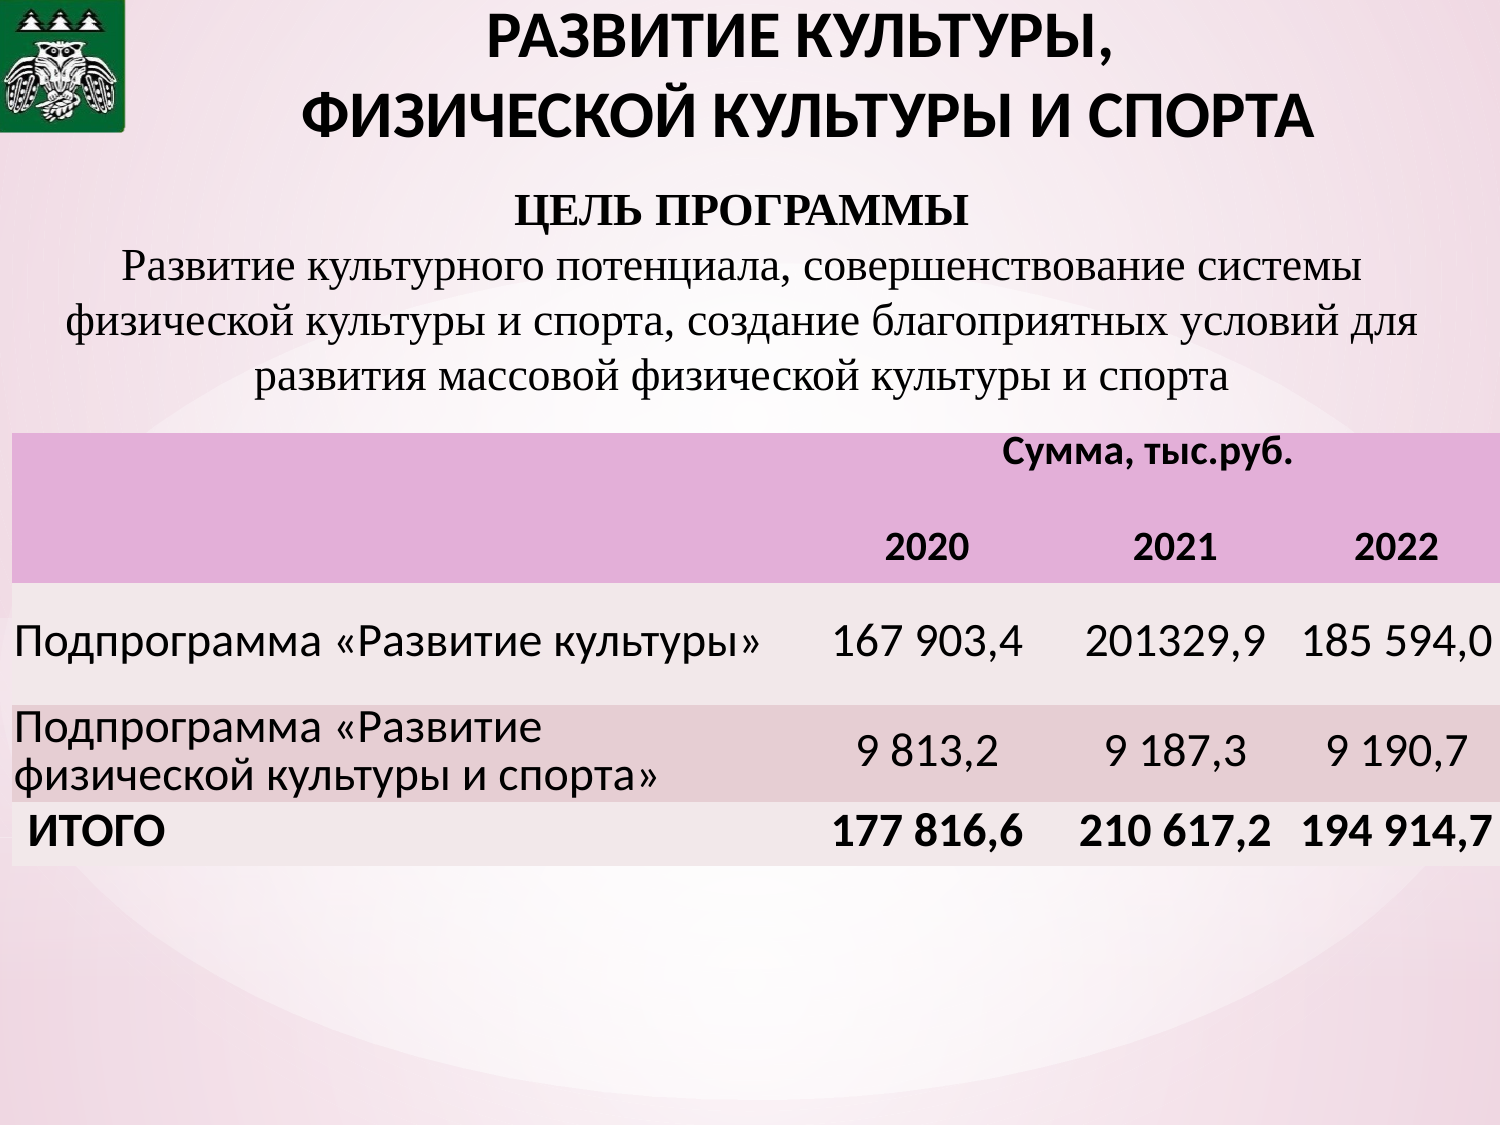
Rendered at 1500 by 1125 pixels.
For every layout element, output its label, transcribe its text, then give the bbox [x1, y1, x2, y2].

table_cell ИТОГО [12, 802, 797, 866]
table_cell 9 187,3 [1057, 705, 1294, 802]
table_cell 185 594,0 [1294, 583, 1500, 705]
title РАЗВИТИЕ КУЛЬТУРЫ, ФИЗИЧЕСКОЙ КУЛЬТУРЫ И СПОРТА [100, 0, 1500, 133]
table_cell 194 914,7 [1294, 802, 1500, 866]
table_cell 167 903,4 [797, 583, 1057, 705]
table_cell 9 190,7 [1294, 705, 1500, 802]
table_cell 177 816,6 [797, 802, 1057, 866]
table_cell 2020 [797, 517, 1057, 583]
table_cell 210 617,2 [1057, 802, 1294, 866]
text_box ЦЕЛЬ ПРОГРАММЫ Развитие культурного потенциала, совершенствование системы физической культуры и спорта, создание благоприятных условий для развития массовой физической культуры и спорта [0, 172, 1493, 408]
table_cell Подпрограмма «Развитие физической культуры и спорта» [12, 705, 797, 802]
table_header Сумма, тыс.руб. [797, 433, 1500, 517]
table_cell 2021 [1057, 517, 1294, 583]
table_header [12, 433, 797, 583]
table_cell 201329,9 [1057, 583, 1294, 705]
picture [0, 0, 100, 133]
table_cell 9 813,2 [797, 705, 1057, 802]
table_cell 2022 [1294, 517, 1500, 583]
table_cell Подпрограмма «Развитие культуры» [12, 583, 797, 705]
